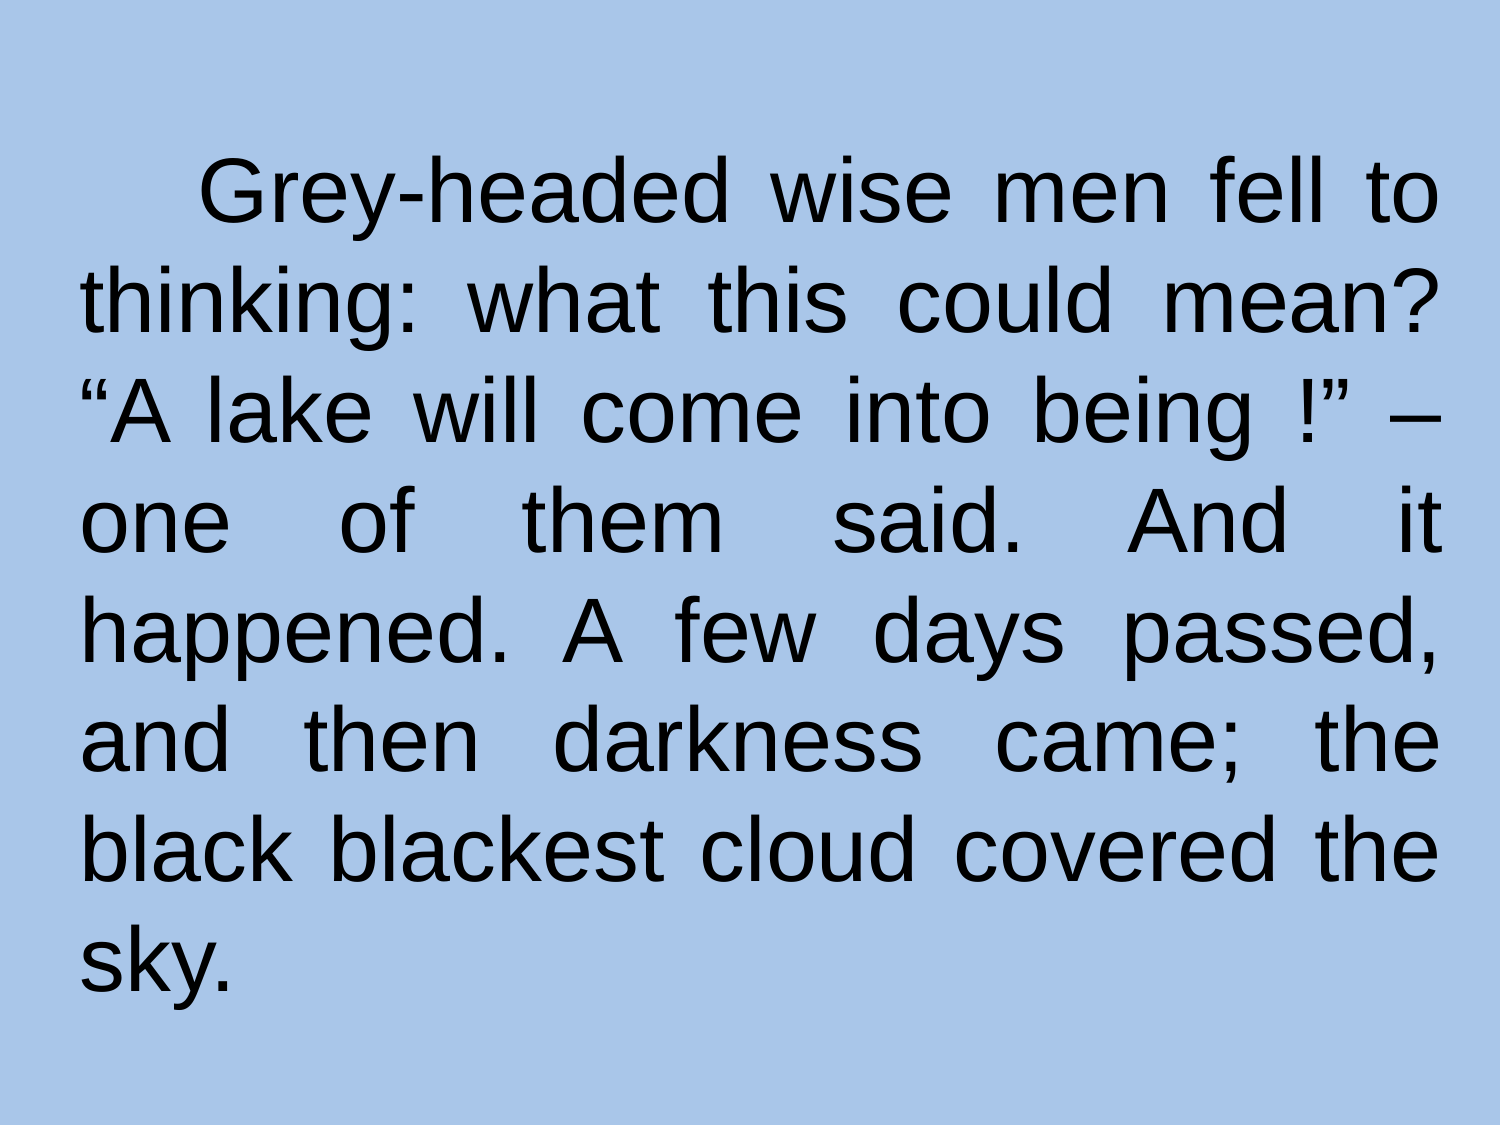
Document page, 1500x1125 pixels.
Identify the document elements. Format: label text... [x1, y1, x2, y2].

text_box Grey-headed wise men fell to thinking: what this could mean? “A lake will come into being !” – one of them said. And it happened. A few days passed, and then darkness came; the black blackest cloud covered the sky. [64, 78, 1459, 1018]
